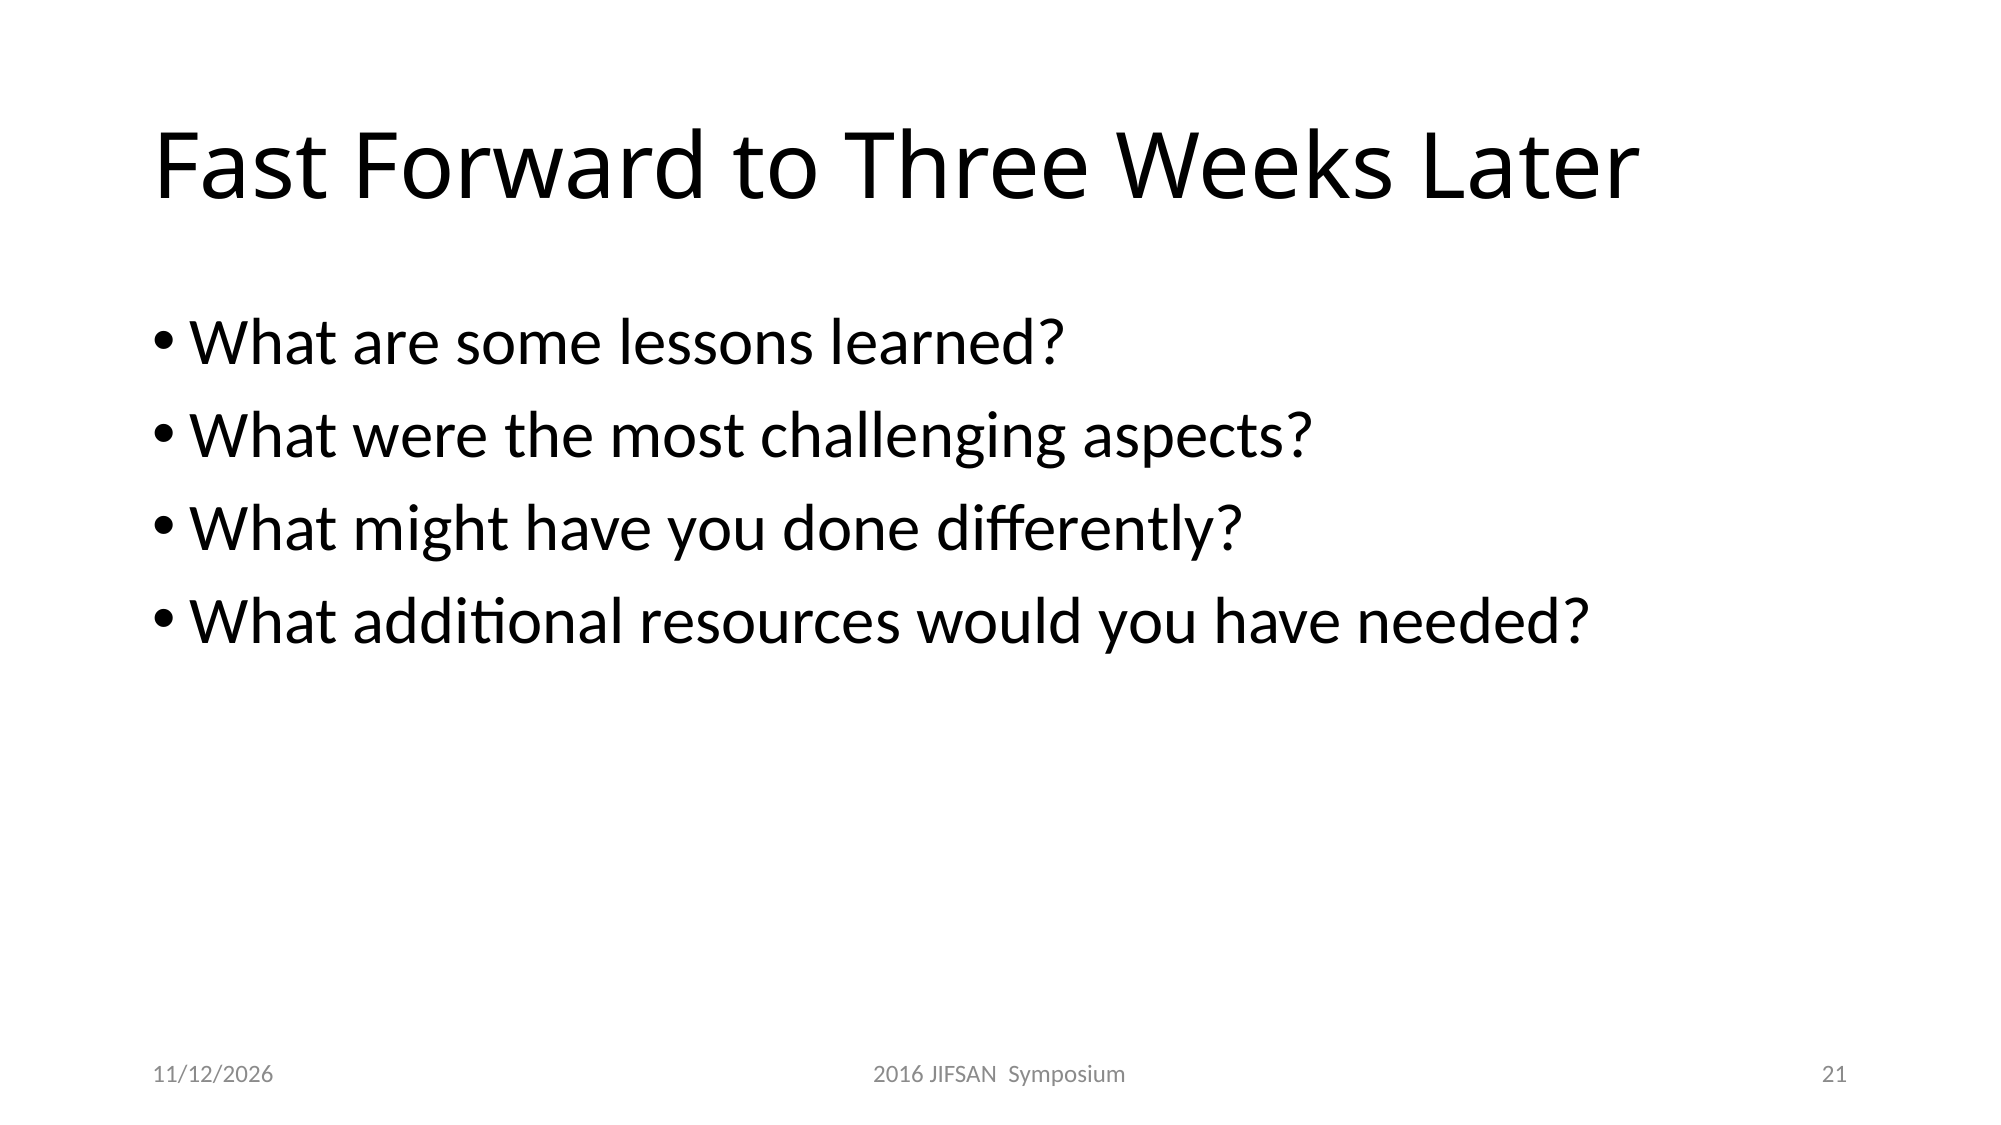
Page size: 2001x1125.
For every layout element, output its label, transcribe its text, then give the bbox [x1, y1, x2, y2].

slide_number 21 [1412, 1042, 1863, 1103]
footer 2016 JIFSAN Symposium [662, 1042, 1338, 1103]
list What are some lessons learned? What were the most challenging aspects? What might have you done differently? What additional resources would you have needed? [137, 299, 1863, 1014]
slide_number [137, 1042, 588, 1103]
title Fast Forward to Three Weeks Later [137, 59, 1863, 278]
